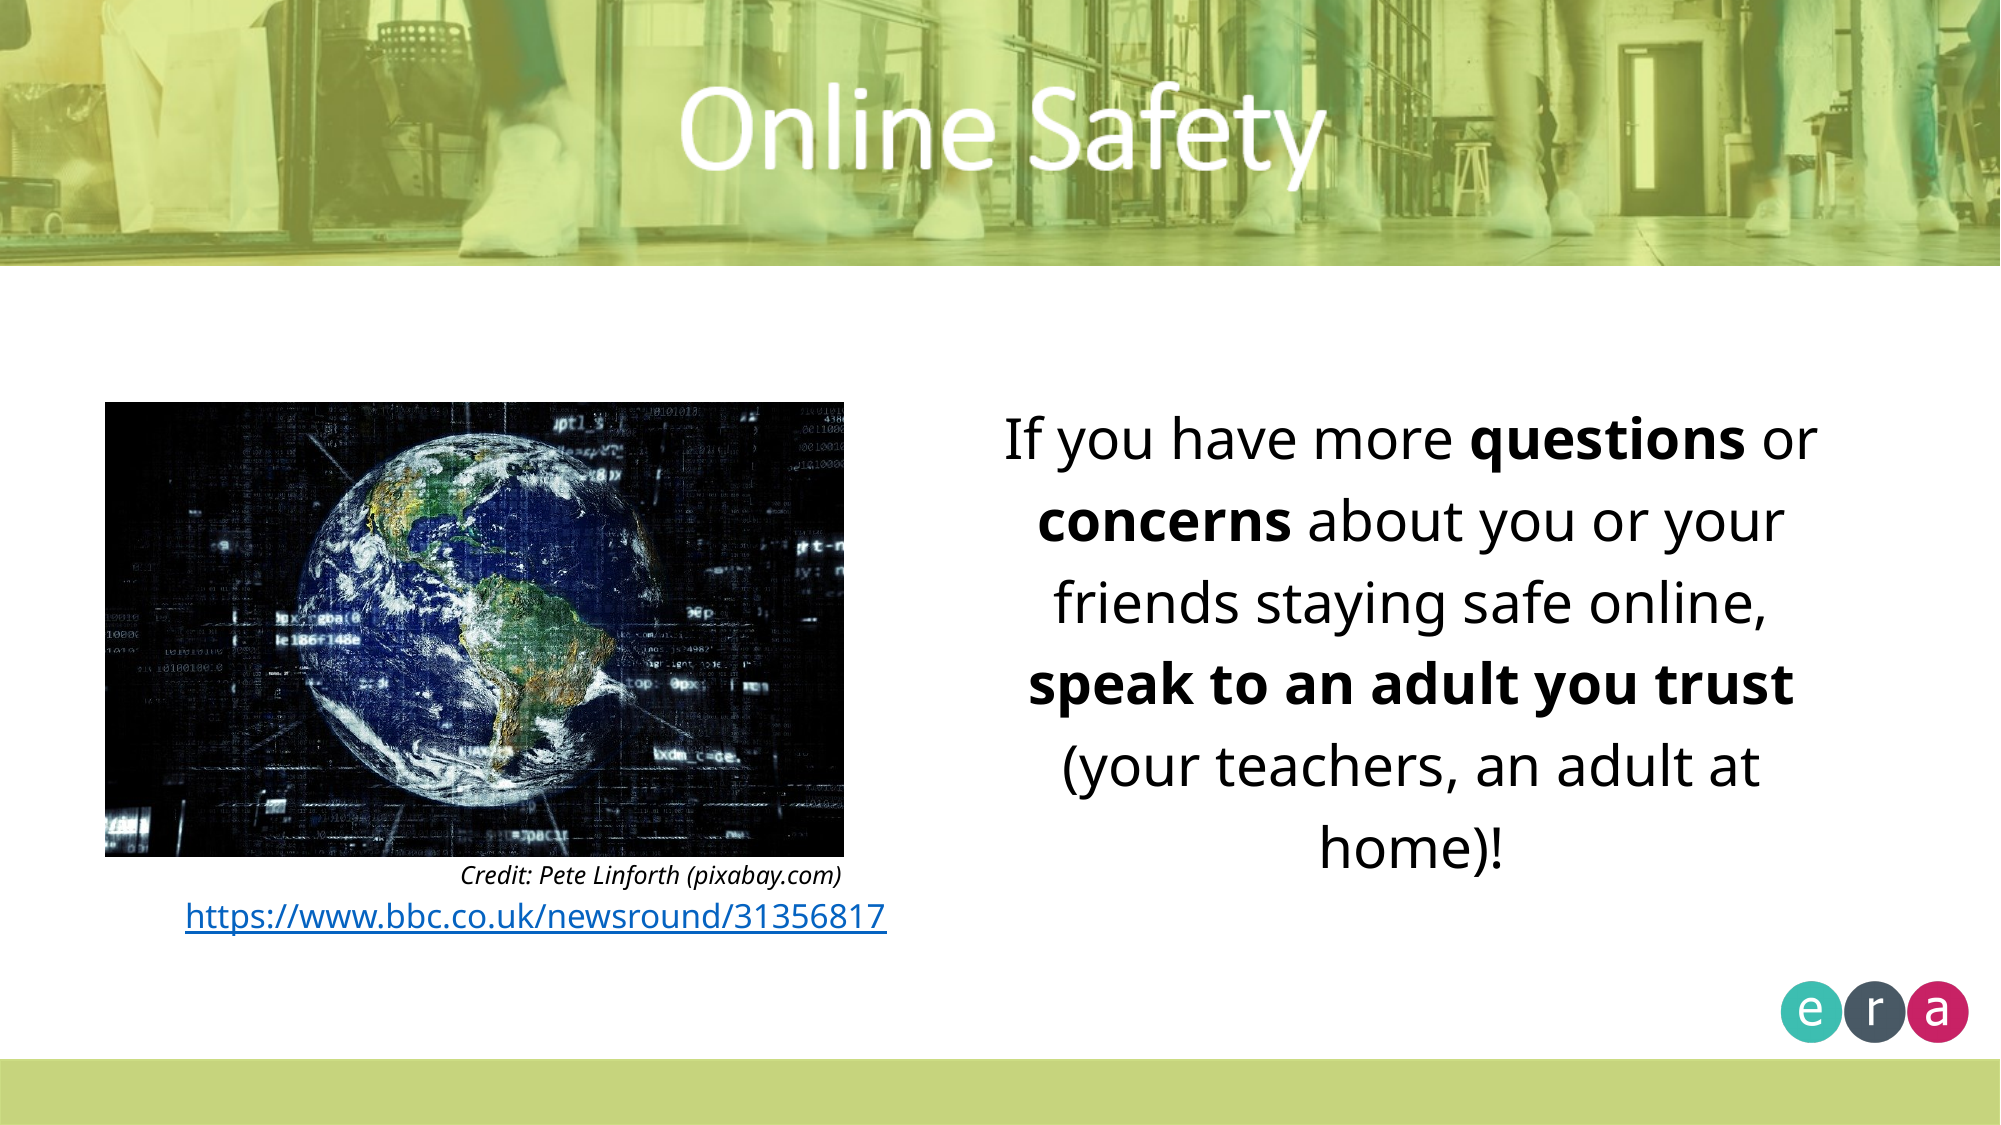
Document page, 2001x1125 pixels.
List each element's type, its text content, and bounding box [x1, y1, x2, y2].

picture [0, 0, 2000, 266]
text_box [0, 1059, 2000, 1125]
picture [105, 402, 844, 857]
picture [1772, 957, 1977, 1048]
subtitle If you have more questions or concerns about you or your friends staying safe online, speak to an adult you trust (your teachers, an adult at home)! [949, 382, 1875, 890]
text_box https://www.bbc.co.uk/newsround/31356817 [170, 888, 902, 949]
text_box Credit: Pete Linforth (pixabay.com) [268, 851, 858, 888]
